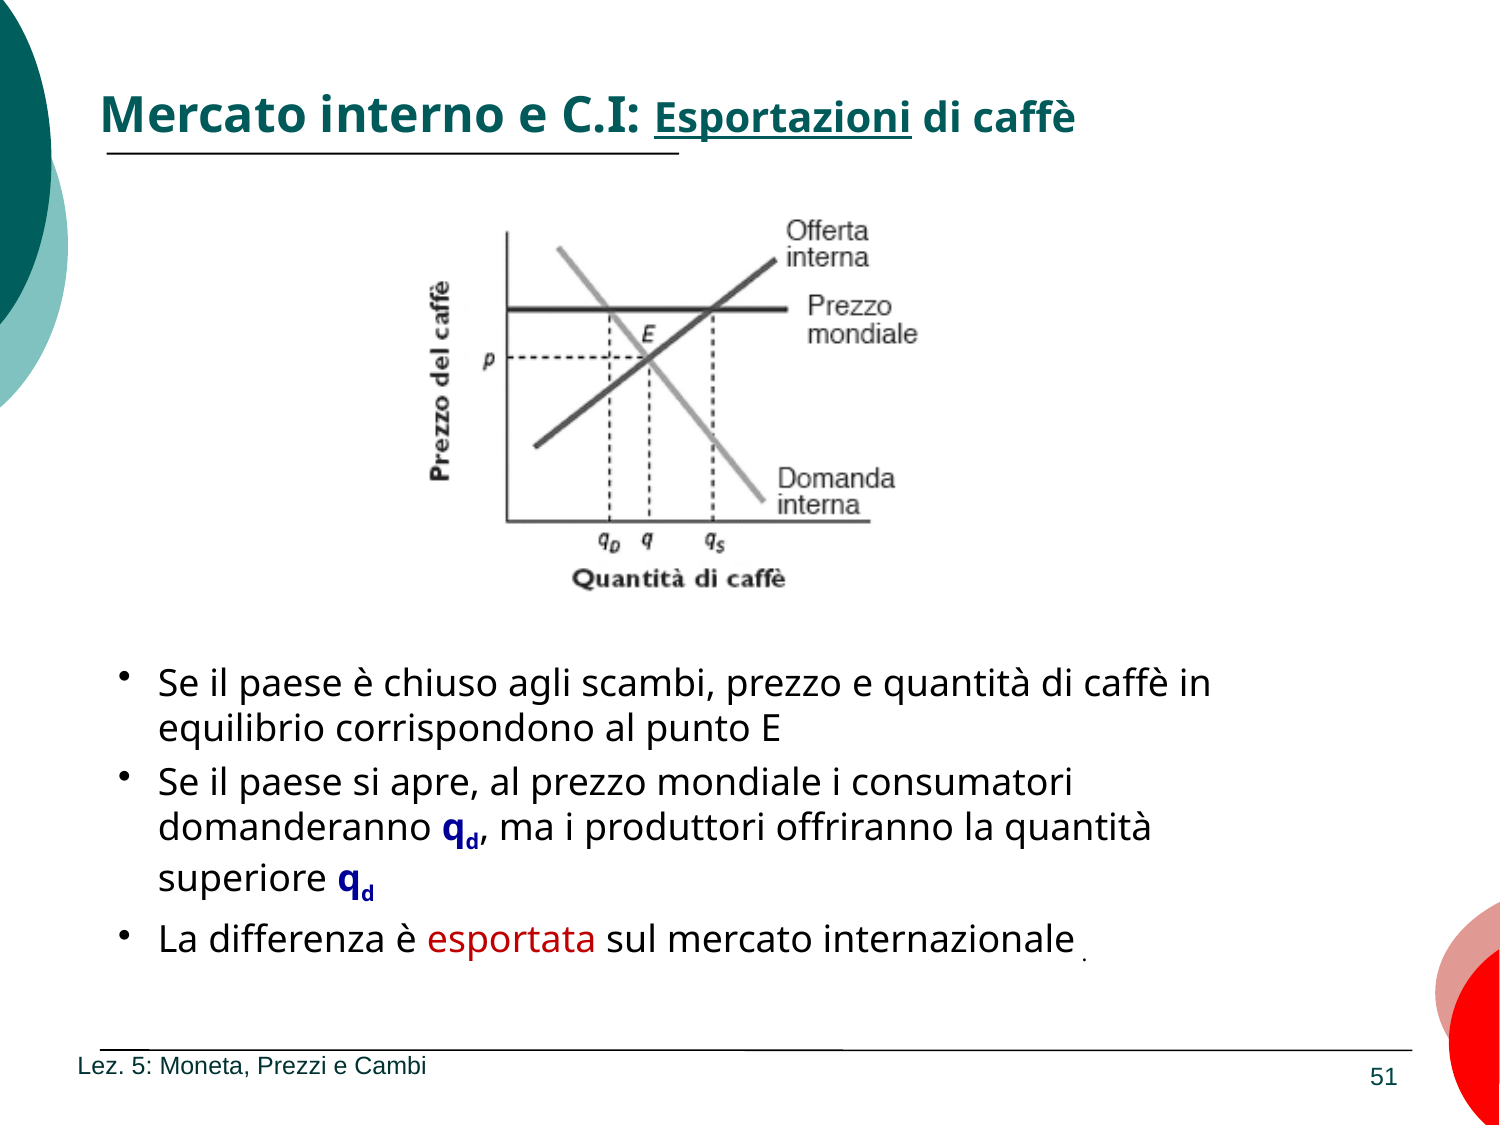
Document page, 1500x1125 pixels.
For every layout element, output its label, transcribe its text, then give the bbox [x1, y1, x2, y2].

picture [418, 190, 920, 610]
text_box Mercato interno e C.I: Esportazioni di caffè [88, 54, 1187, 179]
footer Lez. 5: Moneta, Prezzi e Cambi [62, 1049, 701, 1088]
text_box Se il paese è chiuso agli scambi, prezzo e quantità di caffè in equilibrio corrispondono al punto E Se il paese si apre, al prezzo mondiale i consumatori domanderanno qd, ma i produttori offriranno la quantità superiore qd La differenza è esportata sul mercato internazionale . [103, 651, 1328, 974]
